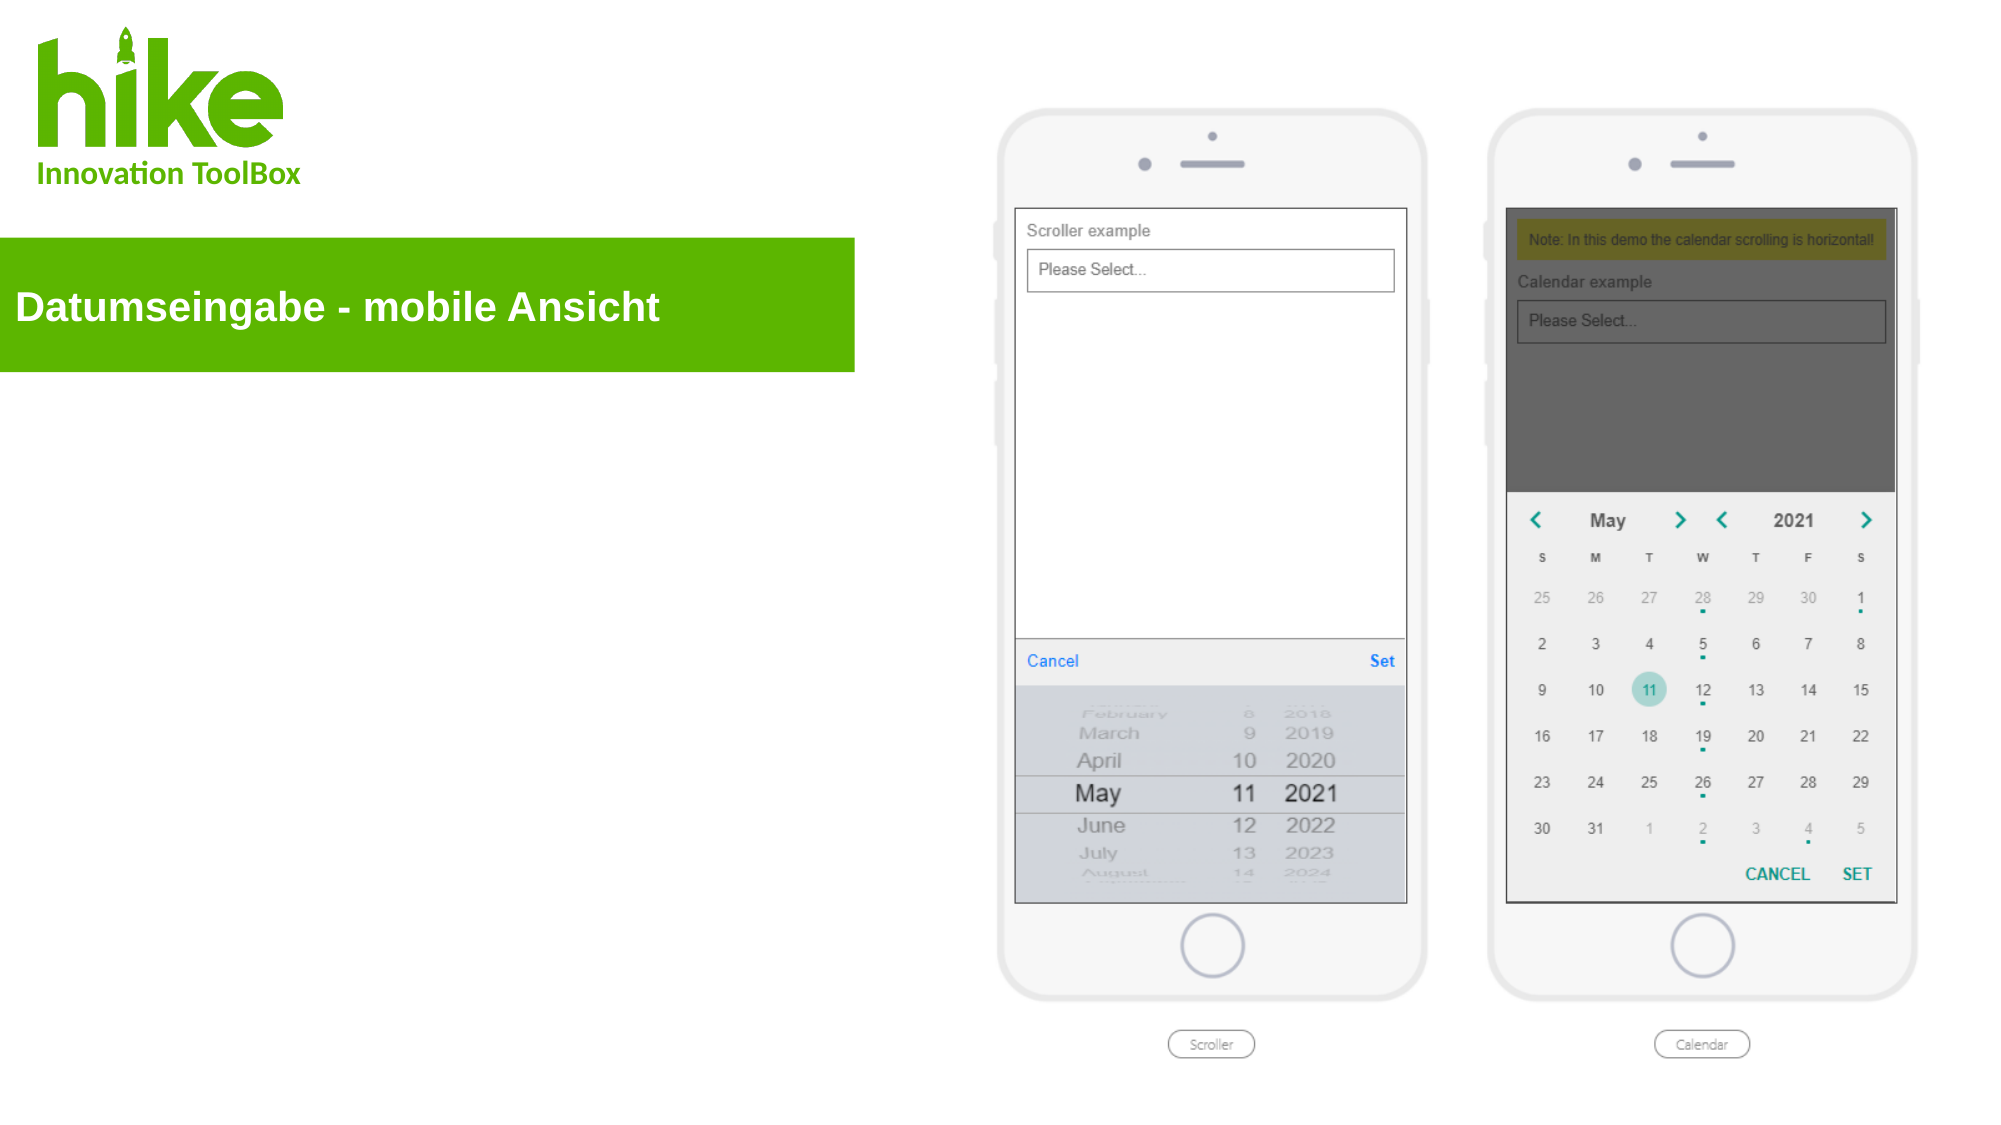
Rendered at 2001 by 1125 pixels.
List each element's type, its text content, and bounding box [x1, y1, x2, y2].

text_box Innovation ToolBox [21, 143, 353, 199]
text_box Datumseingabe - mobile Ansicht [0, 237, 855, 373]
picture [961, 98, 1946, 1071]
picture [38, 0, 284, 153]
